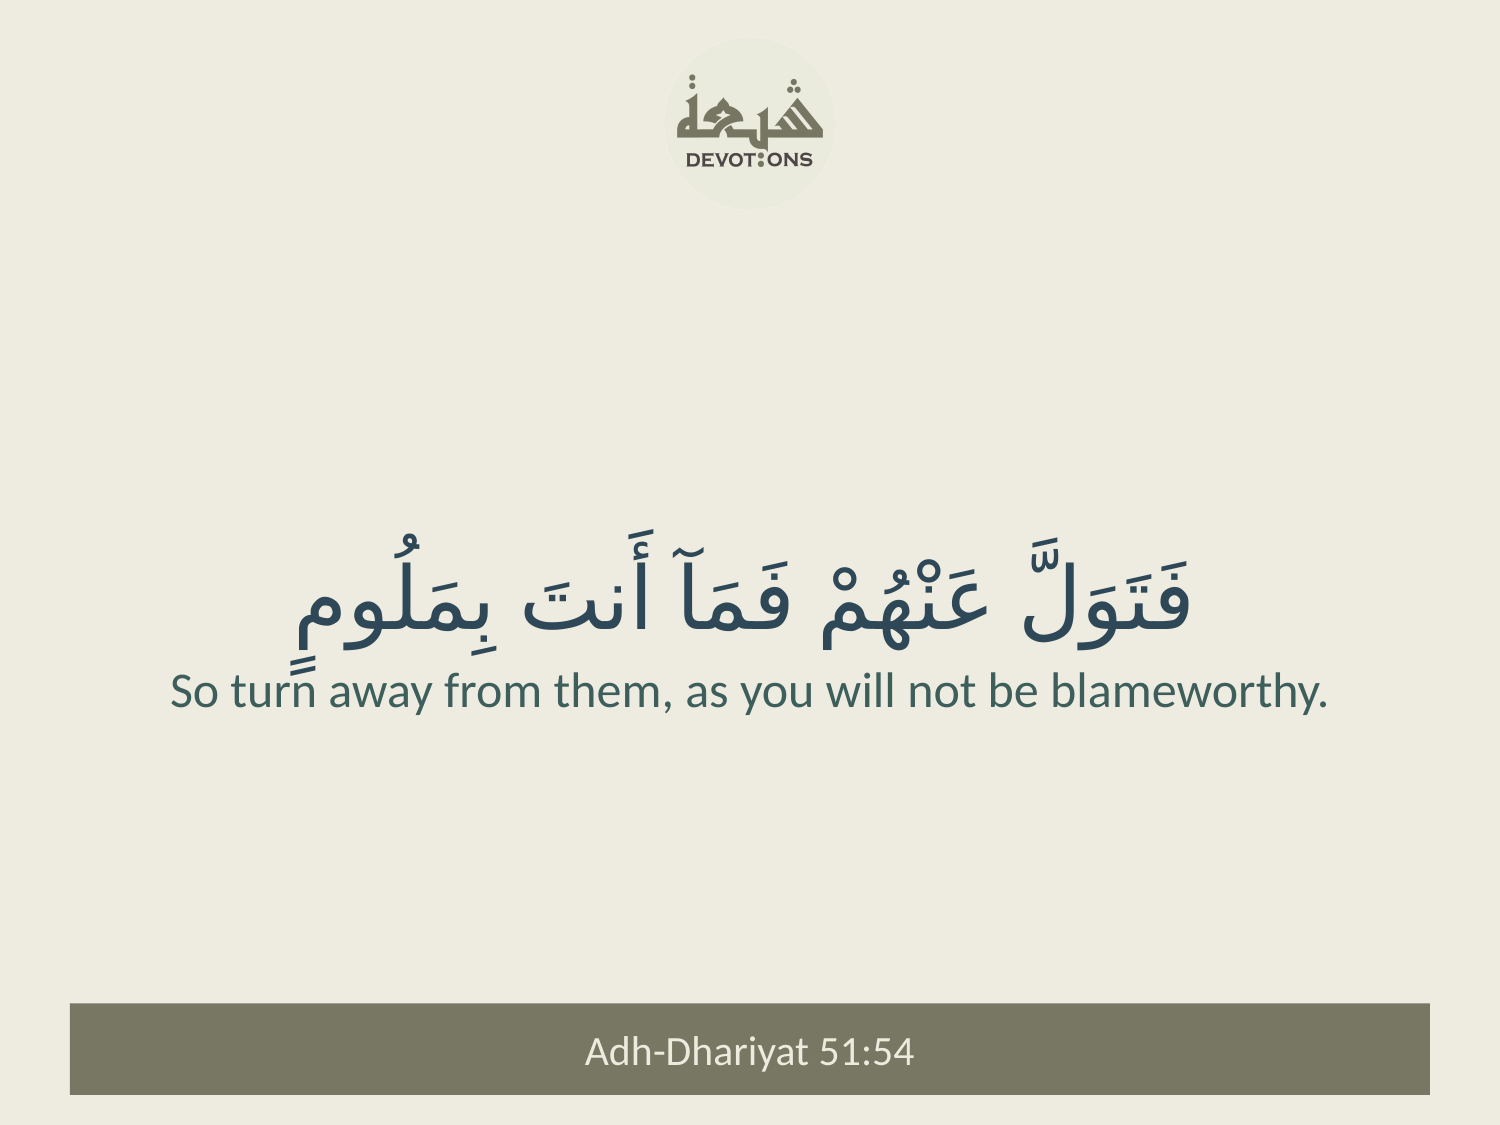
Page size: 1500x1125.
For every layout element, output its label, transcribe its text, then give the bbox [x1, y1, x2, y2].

picture [656, 29, 844, 203]
list فَتَوَلَّ عَنْهُمْ فَمَآ أَنتَ بِمَلُومٍ So turn away from them, as you will not be blameworthy. [69, 203, 1430, 1003]
list Adh-Dhariyat 51:54 [69, 1003, 1430, 1095]
